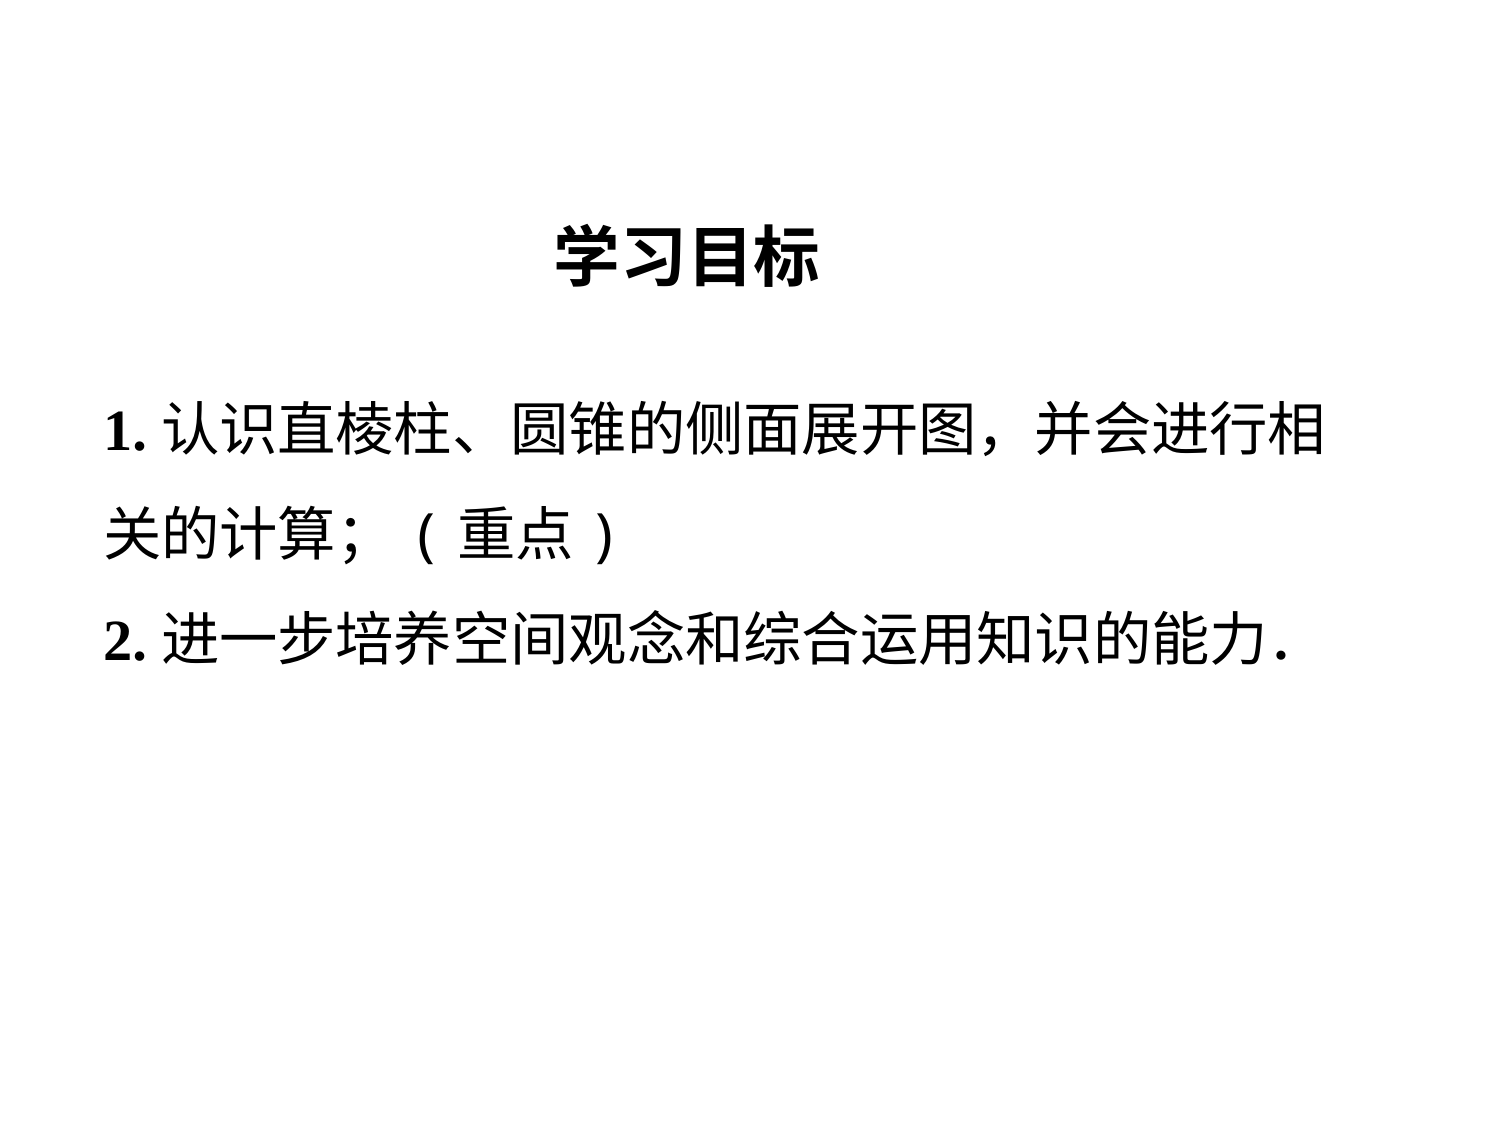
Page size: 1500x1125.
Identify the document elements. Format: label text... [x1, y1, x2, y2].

text_box 1.认识直棱柱、圆锥的侧面展开图，并会进行相关的计算；(重点) 2.进一步培养空间观念和综合运用知识的能力． [88, 350, 1388, 680]
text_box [410, 198, 856, 304]
